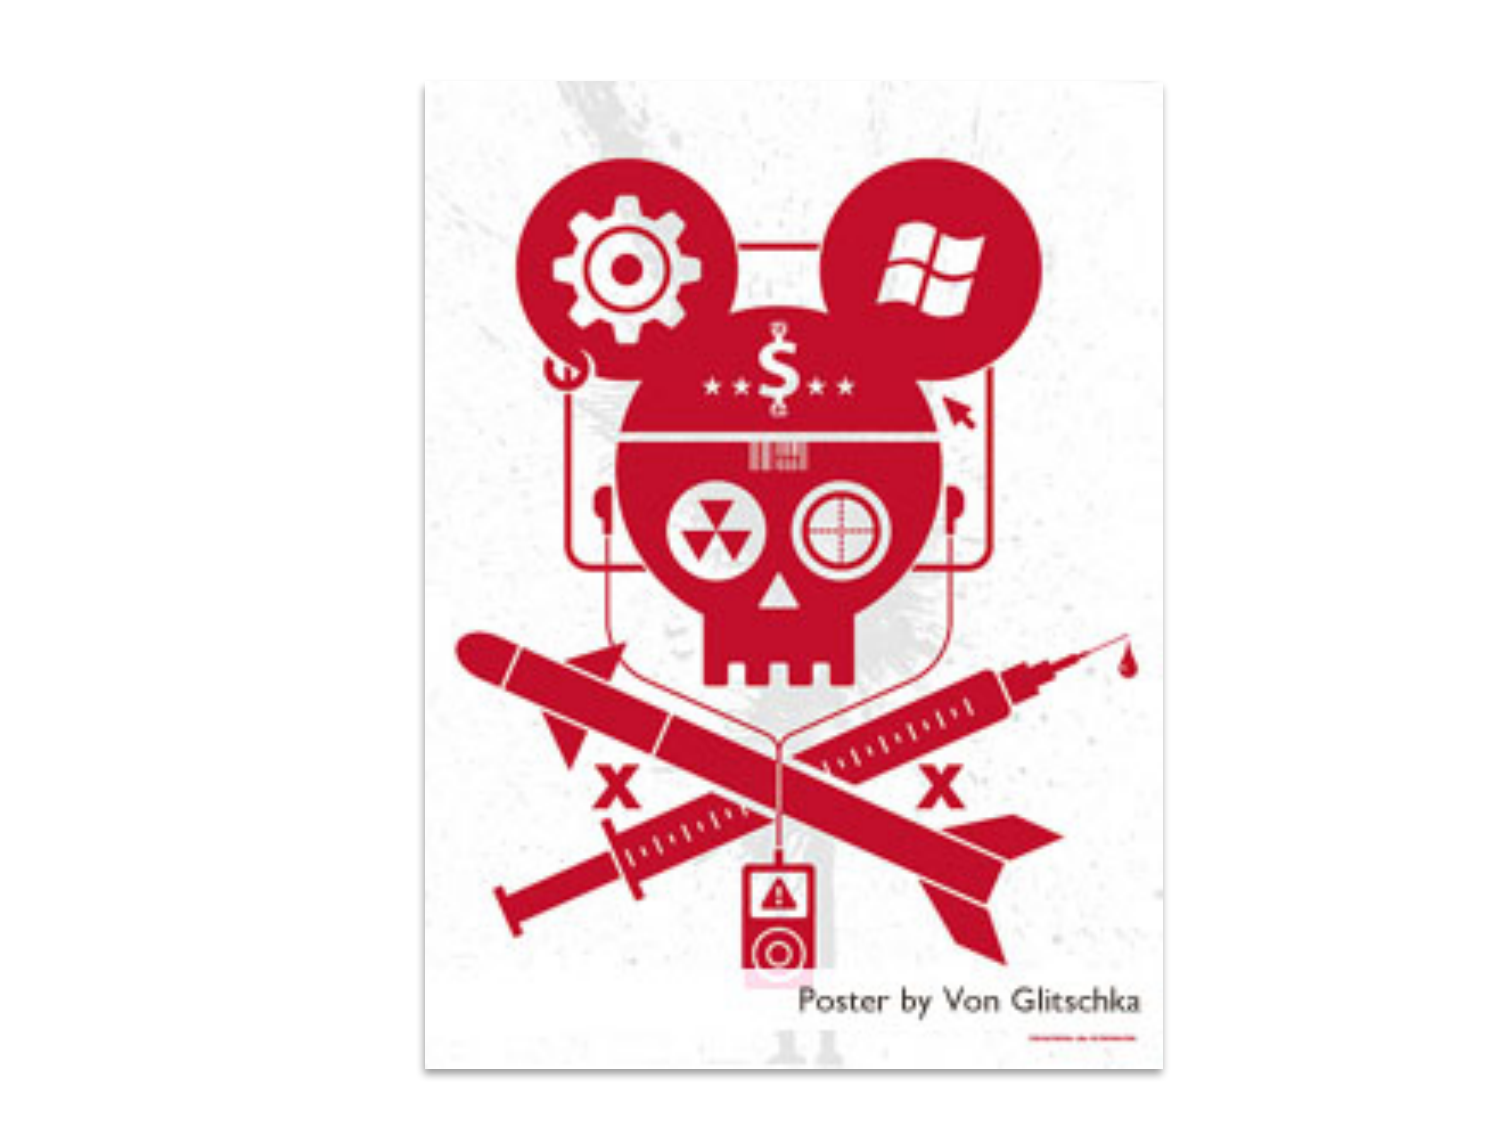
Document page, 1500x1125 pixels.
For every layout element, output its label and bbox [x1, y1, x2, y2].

list [424, 81, 1163, 1069]
